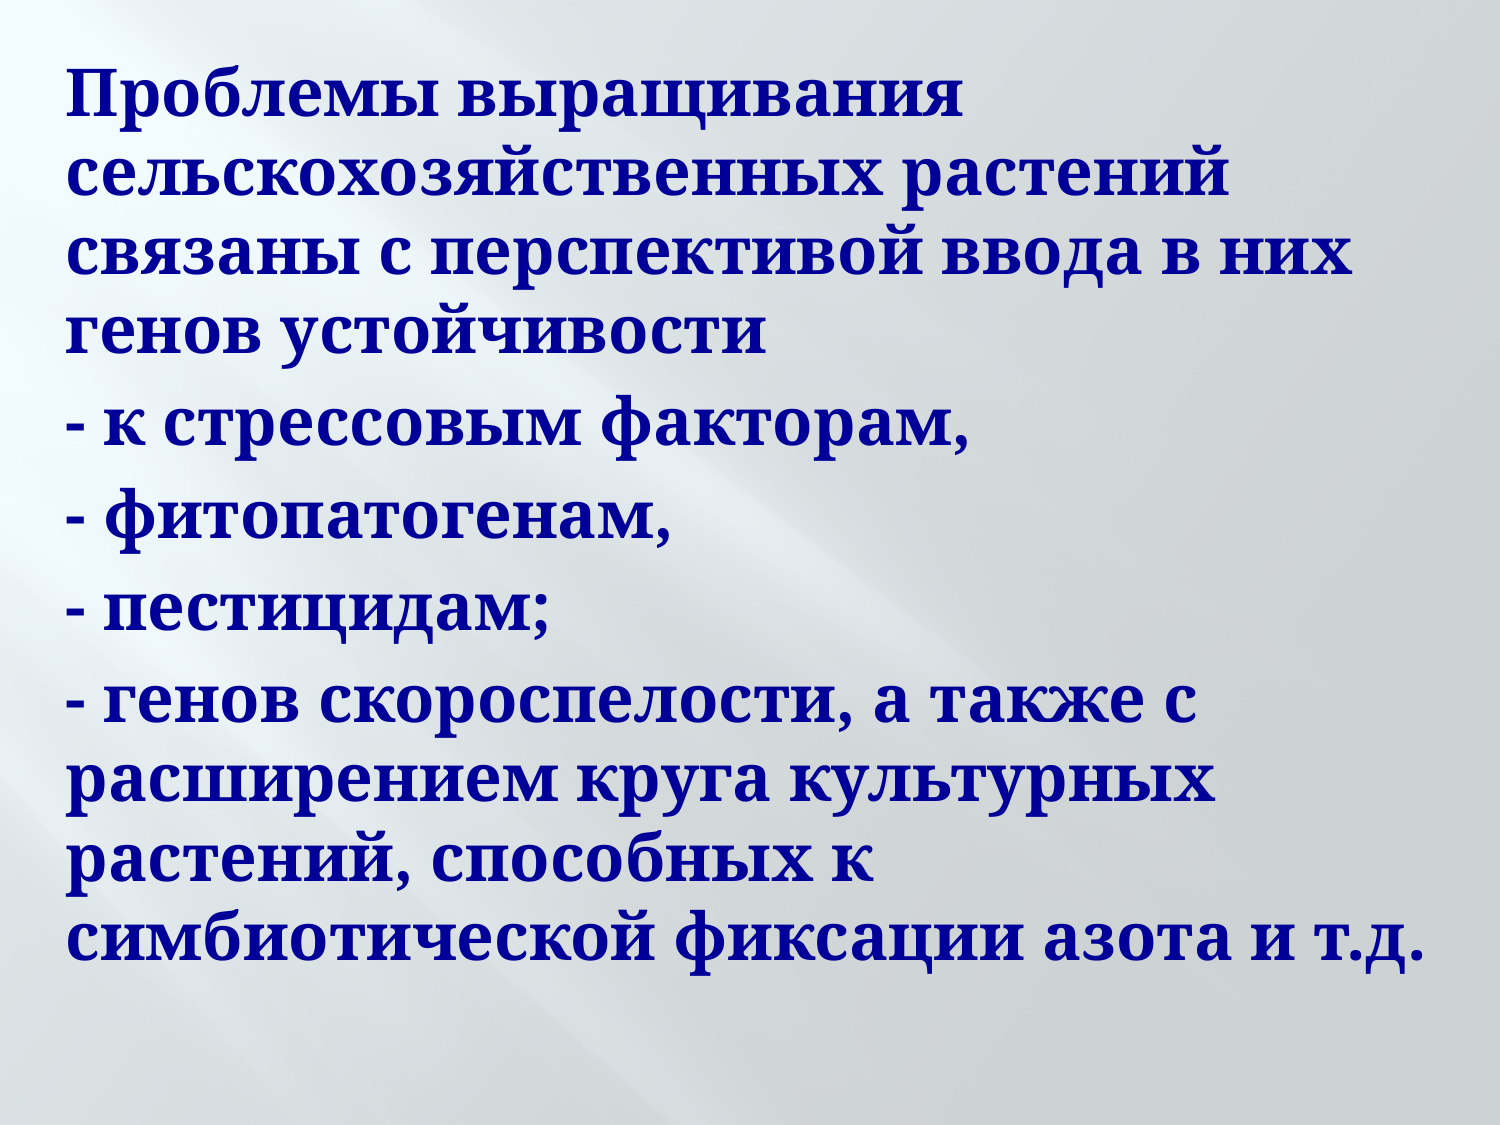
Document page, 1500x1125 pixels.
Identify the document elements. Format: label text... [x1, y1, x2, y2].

list Проблемы выращивания сельскохозяйственных растений связаны с перспективой ввода в них генов устойчивости - к стрессовым факторам, - фитопатогенам, - пестицидам; - генов скороспелости, а также с расширением круга культурных растений, способных к симбиотической фиксации азота и т.д. [29, 42, 1453, 1059]
